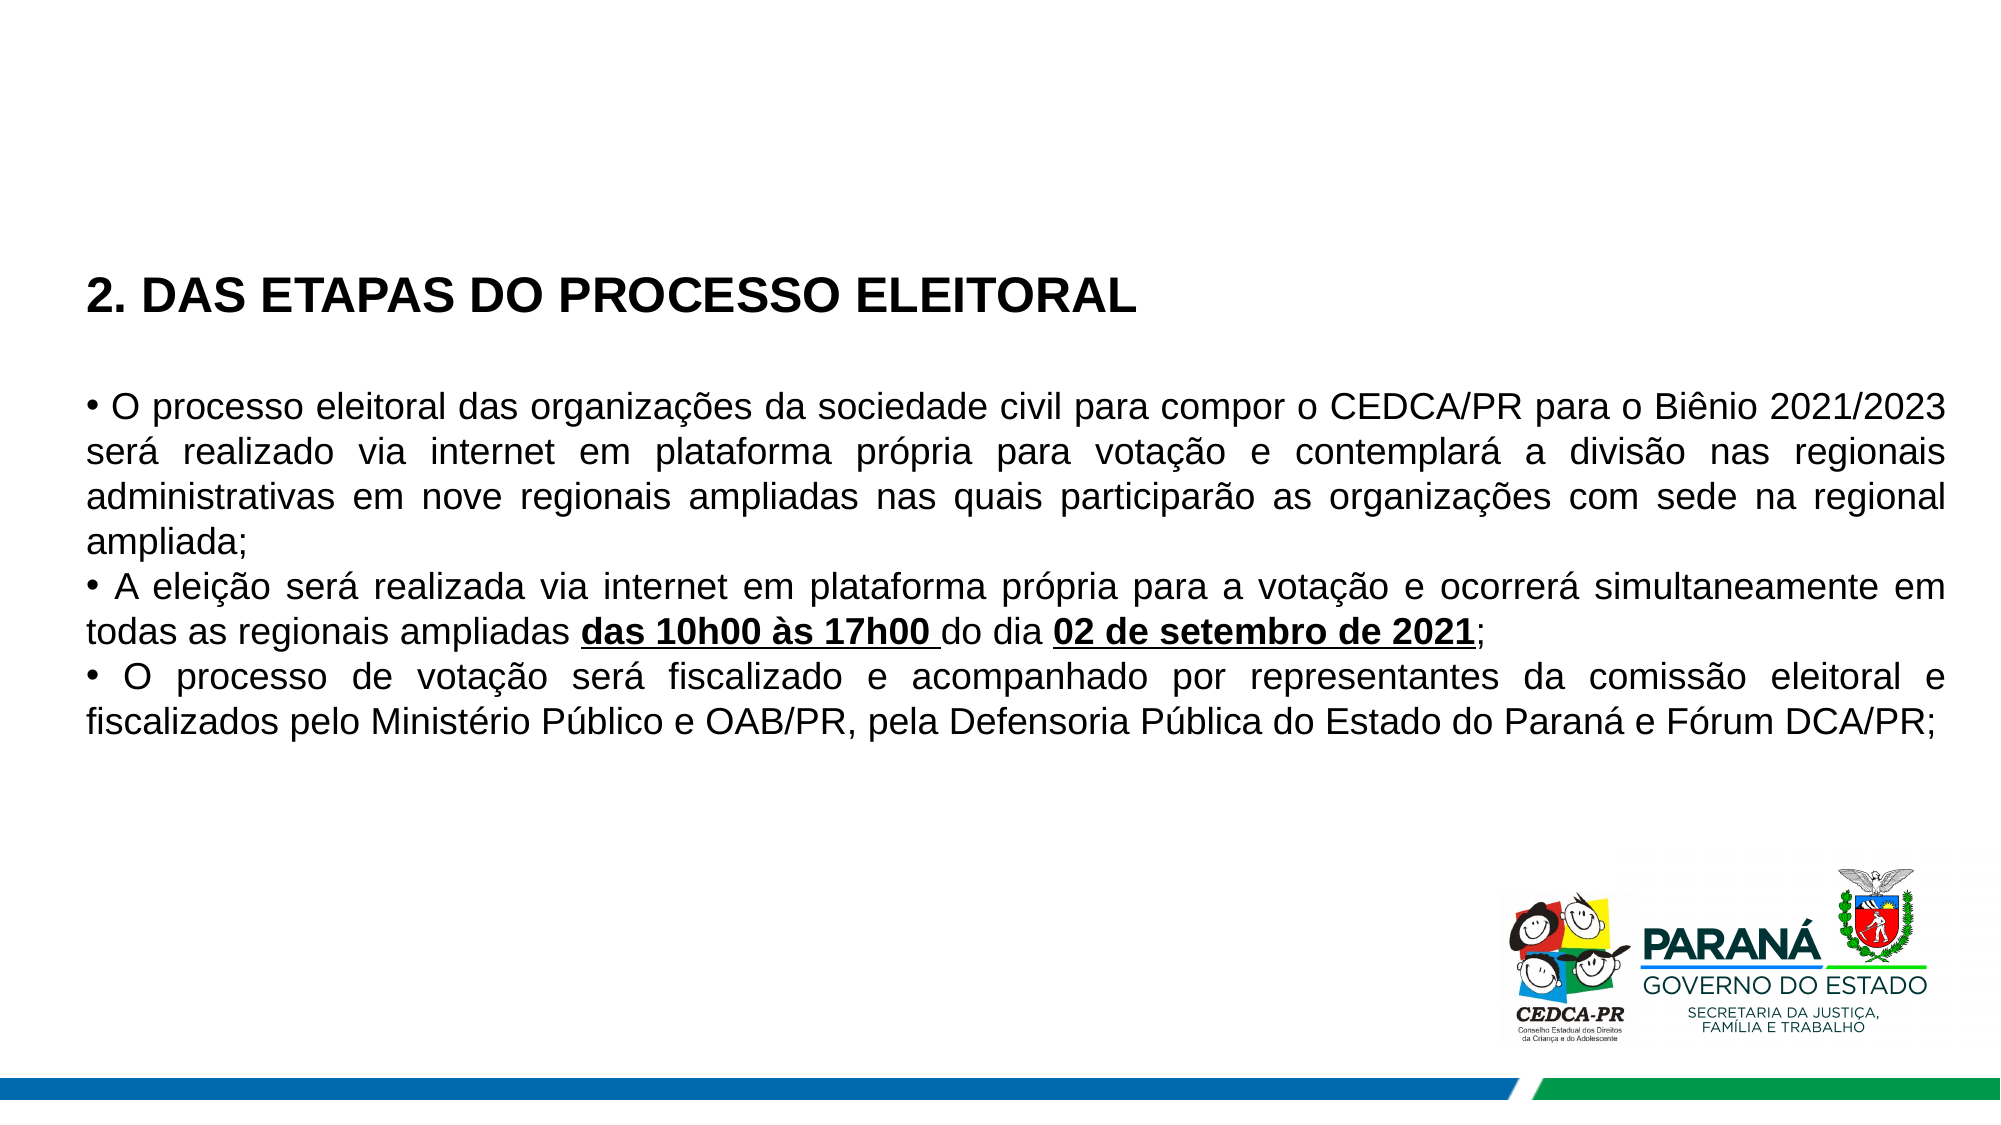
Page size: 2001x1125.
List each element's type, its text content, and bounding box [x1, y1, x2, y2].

picture [1499, 837, 2000, 1046]
picture [0, 1078, 2000, 1100]
subtitle 2. DAS ETAPAS DO PROCESSO ELEITORAL O processo eleitoral das organizações da sociedade civil para compor o CEDCA/PR para o Biênio 2021/2023 será realizado via internet em plataforma própria para votação e contemplará a divisão nas regionais administrativas em nove regionais ampliadas nas quais participarão as organizações com sede na regional ampliada; A eleição será realizada via internet em plataforma própria para a votação e ocorrerá simultaneamente em todas as regionais ampliadas das 10h00 às 17h00 do dia 02 de setembro de 2021; O processo de votação será fiscalizado e acompanhado por representantes da comissão eleitoral e fiscalizados pelo Ministério Público e OAB/PR, pela Defensoria Pública do Estado do Paraná e Fórum DCA/PR; [71, 254, 1962, 863]
